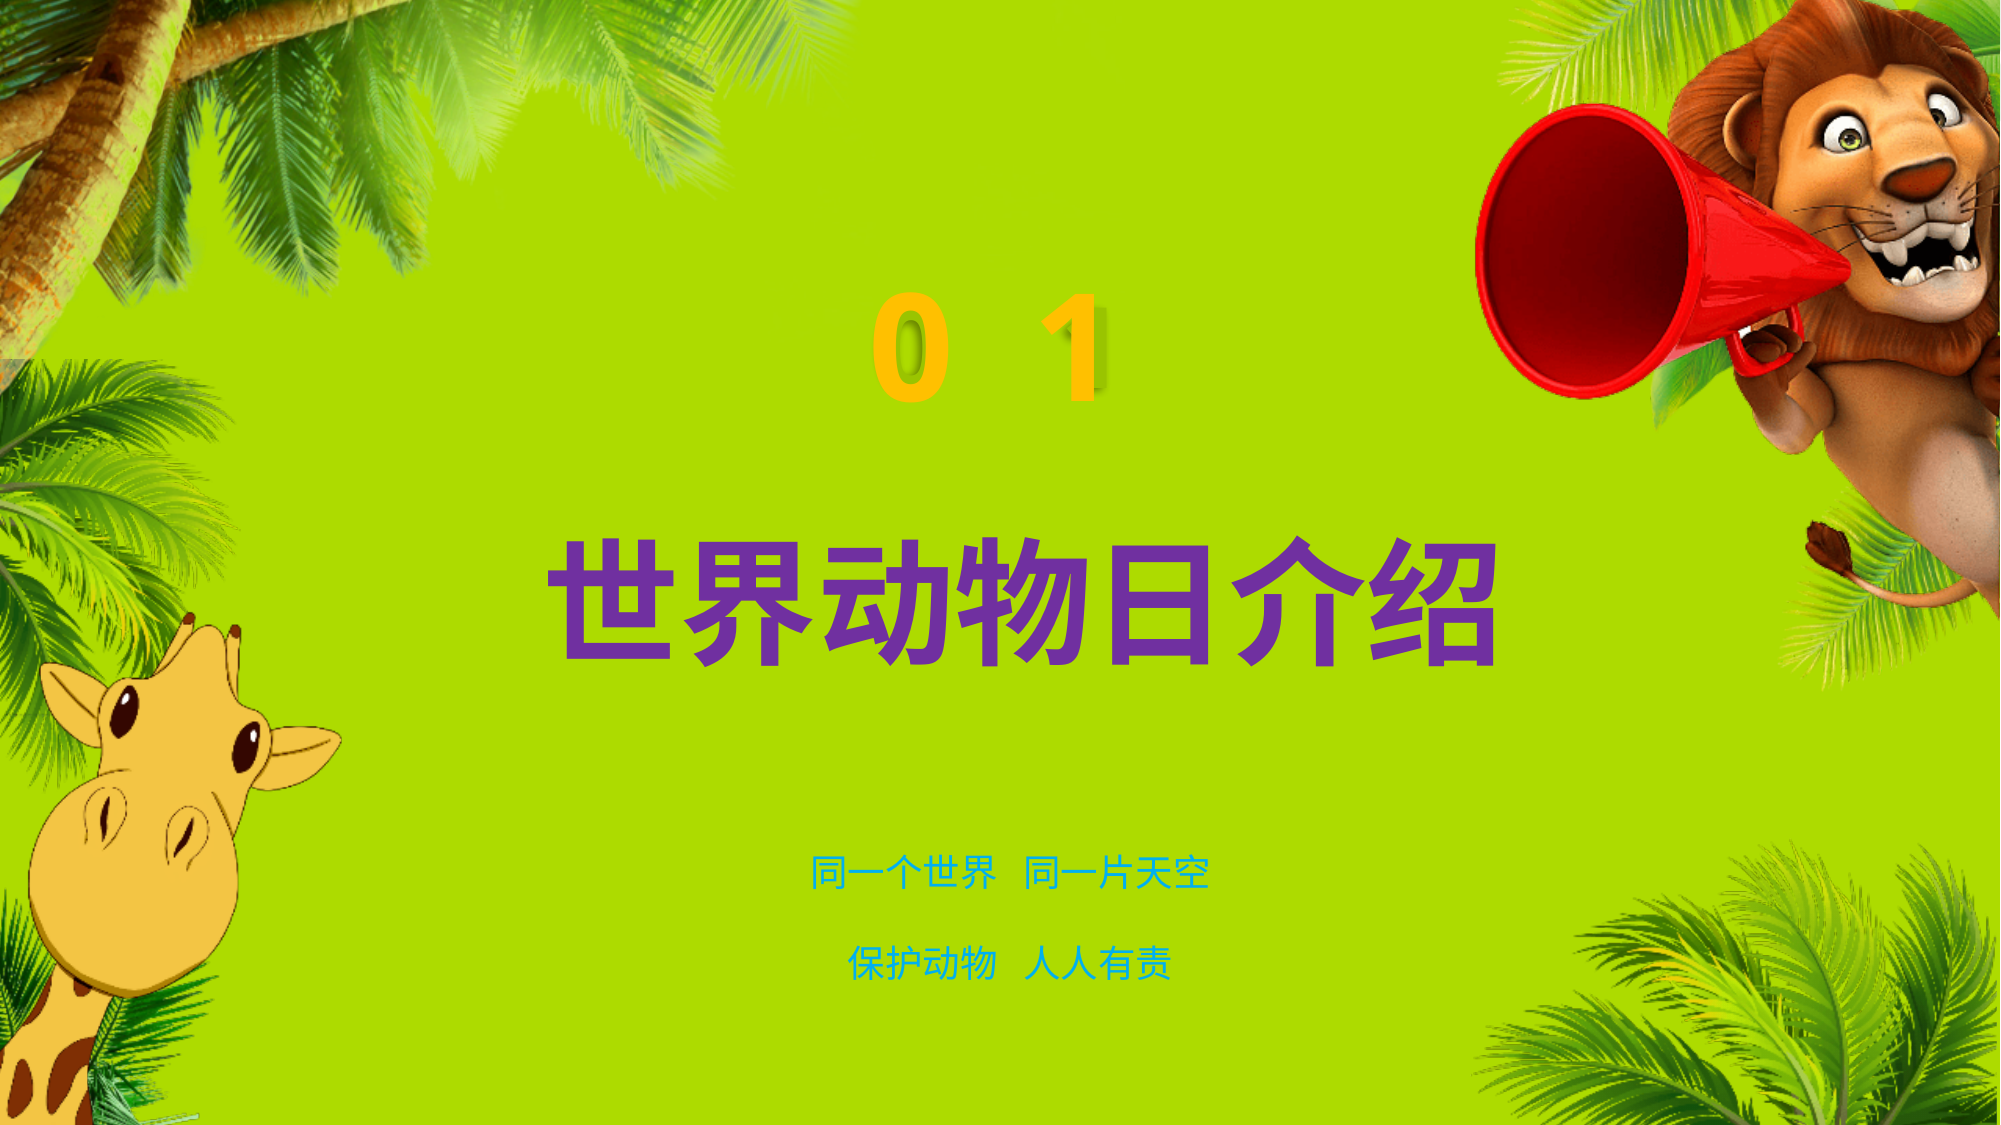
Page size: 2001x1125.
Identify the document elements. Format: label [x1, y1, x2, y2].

text_box [0, 0, 2000, 1125]
text_box [806, 244, 1194, 442]
picture [1463, 0, 2000, 647]
picture [0, 514, 409, 1125]
